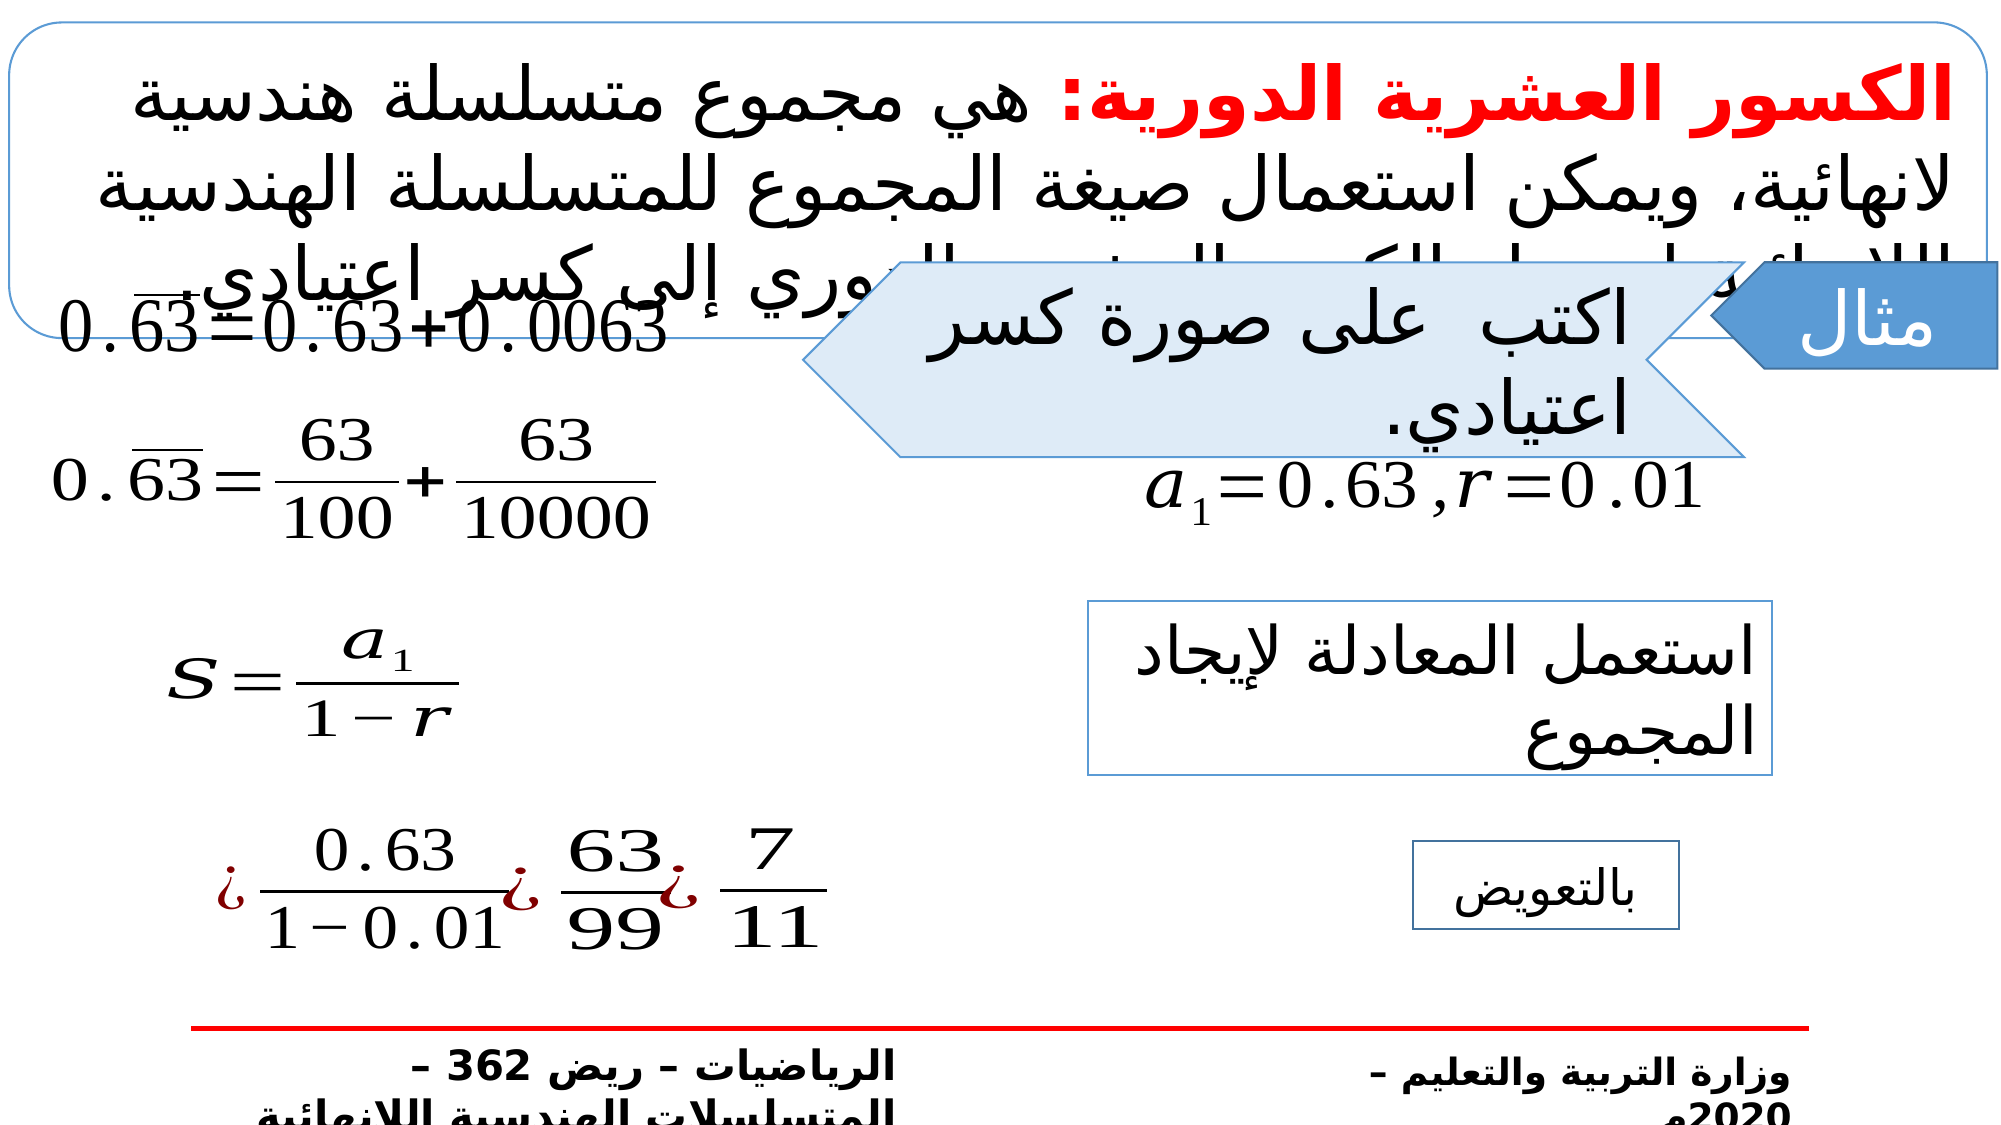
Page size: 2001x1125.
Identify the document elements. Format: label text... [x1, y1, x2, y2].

text_box استعمل المعادلة لإيجاد المجموع [1087, 600, 1773, 776]
text_box مثال [1709, 261, 1999, 370]
text_box الرياضيات – ريض 362 – المتسلسلات الهندسية اللانهائية [147, 1030, 912, 1125]
text_box الكسور العشرية الدورية: هي مجموع متسلسلة هندسية لانهائية، ويمكن استعمال صيغة المجموع للمتسلسلة الهندسية اللانهائية لتحويل الكسر العشري الدوري إلى كسر اعتيادي. [8, 21, 1988, 340]
text_box بالتعويض [1412, 840, 1680, 930]
